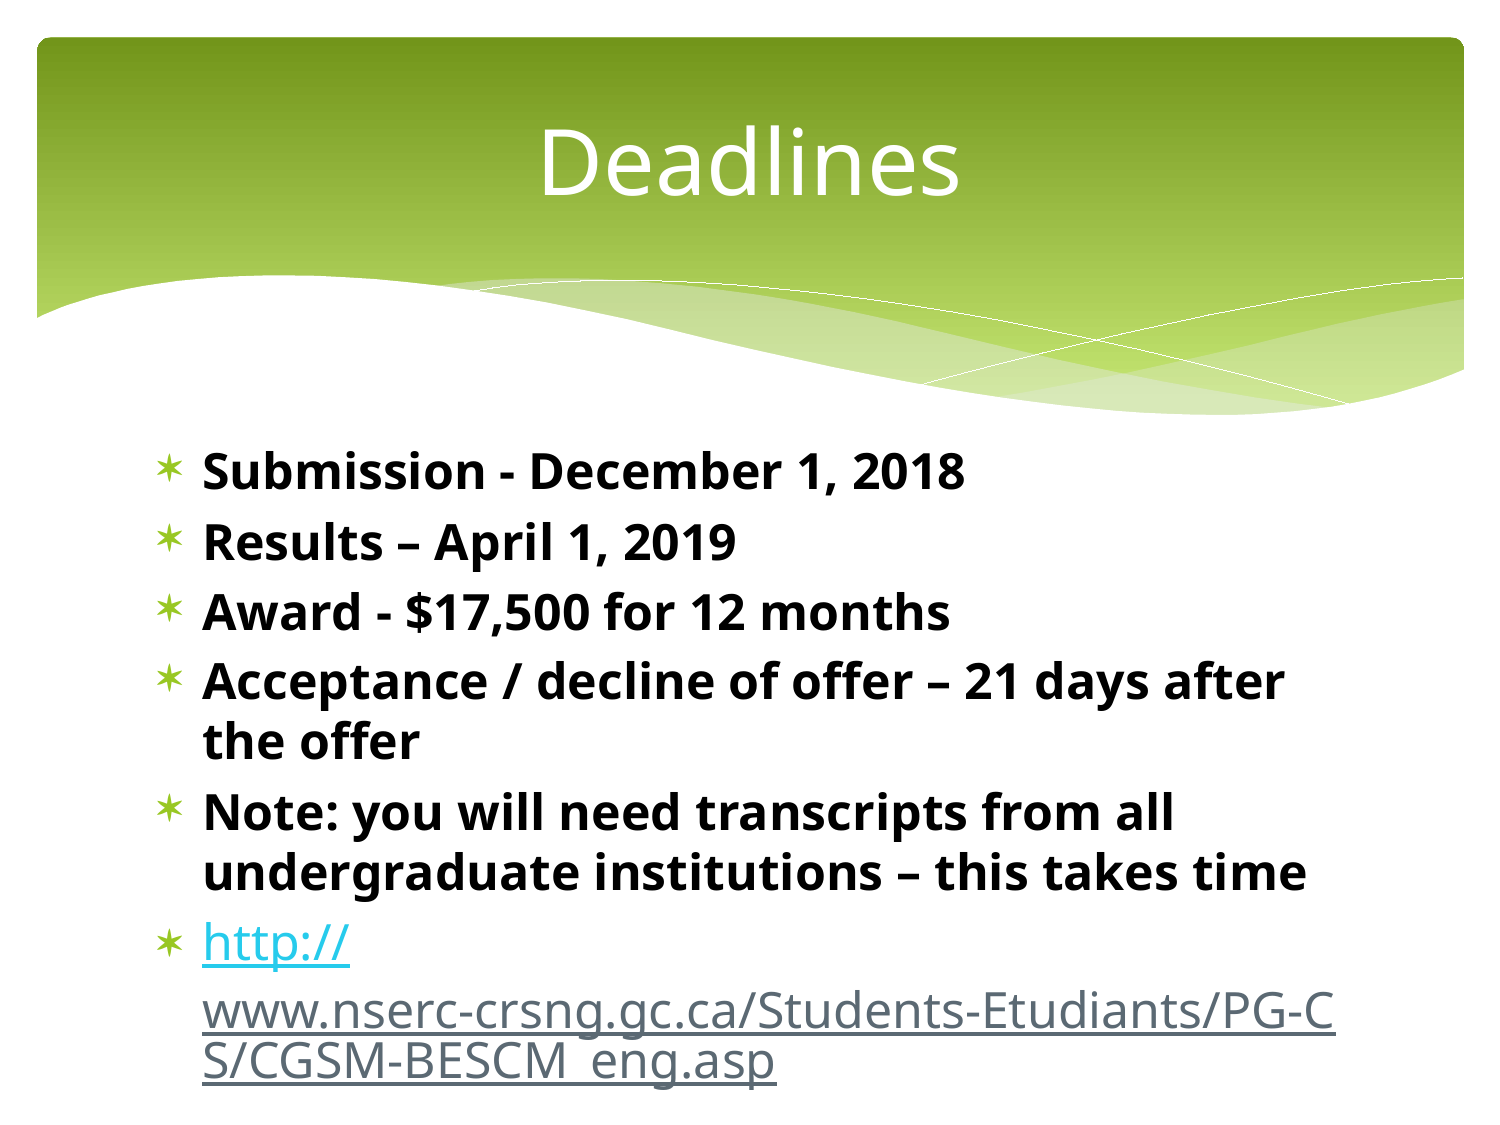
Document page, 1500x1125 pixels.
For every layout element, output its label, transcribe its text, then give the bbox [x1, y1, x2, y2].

list Submission - December 1, 2018 Results – April 1, 2019 Award - $17,500 for 12 months Acceptance / decline of offer – 21 days after the offer Note: you will need transcripts from all undergraduate institutions – this takes time http://www.nserc-crsng.gc.ca/Students-Etudiants/PG-CS/CGSM-BESCM_eng.asp [142, 432, 1358, 1100]
title Deadlines [75, 55, 1425, 261]
